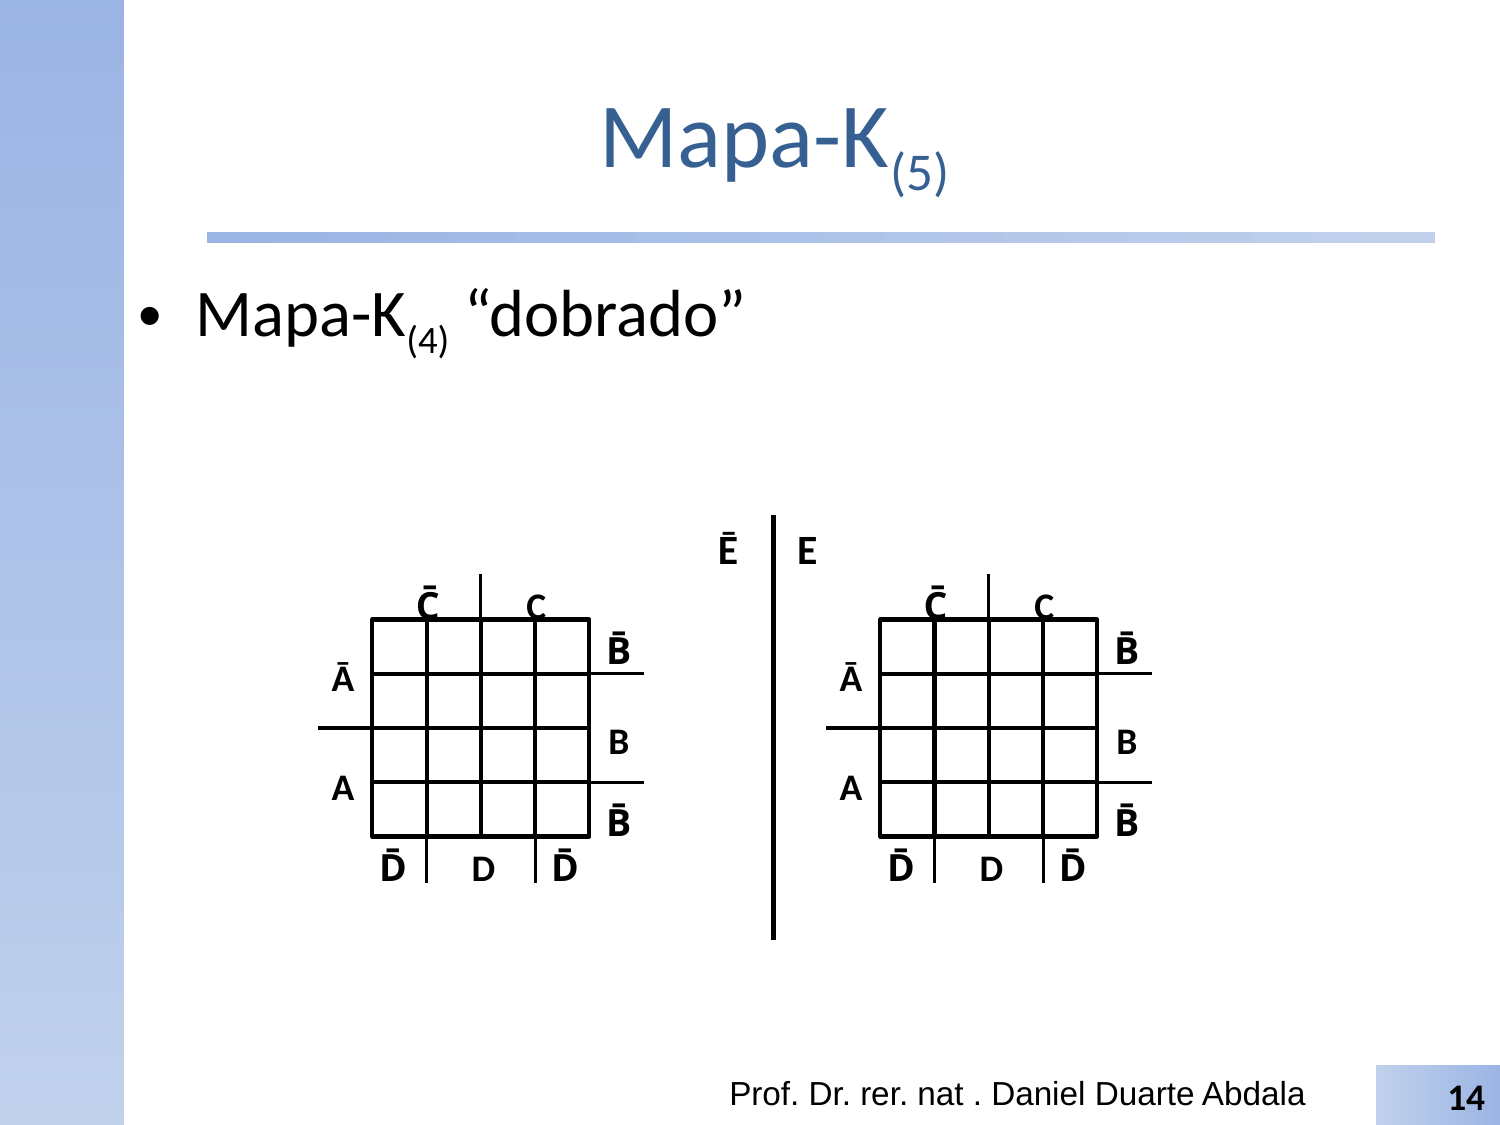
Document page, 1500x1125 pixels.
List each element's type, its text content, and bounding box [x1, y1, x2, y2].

list Mapa-K(4) “dobrado” [123, 262, 1425, 1005]
text_box Ē [703, 515, 754, 580]
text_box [317, 573, 644, 884]
slide_number 14 [1376, 1065, 1500, 1125]
footer Prof. Dr. rer. nat . Daniel Duarte Abdala [714, 1065, 1344, 1125]
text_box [825, 573, 1152, 884]
title Mapa-K(5) [123, 45, 1425, 233]
text_box E [782, 515, 833, 580]
